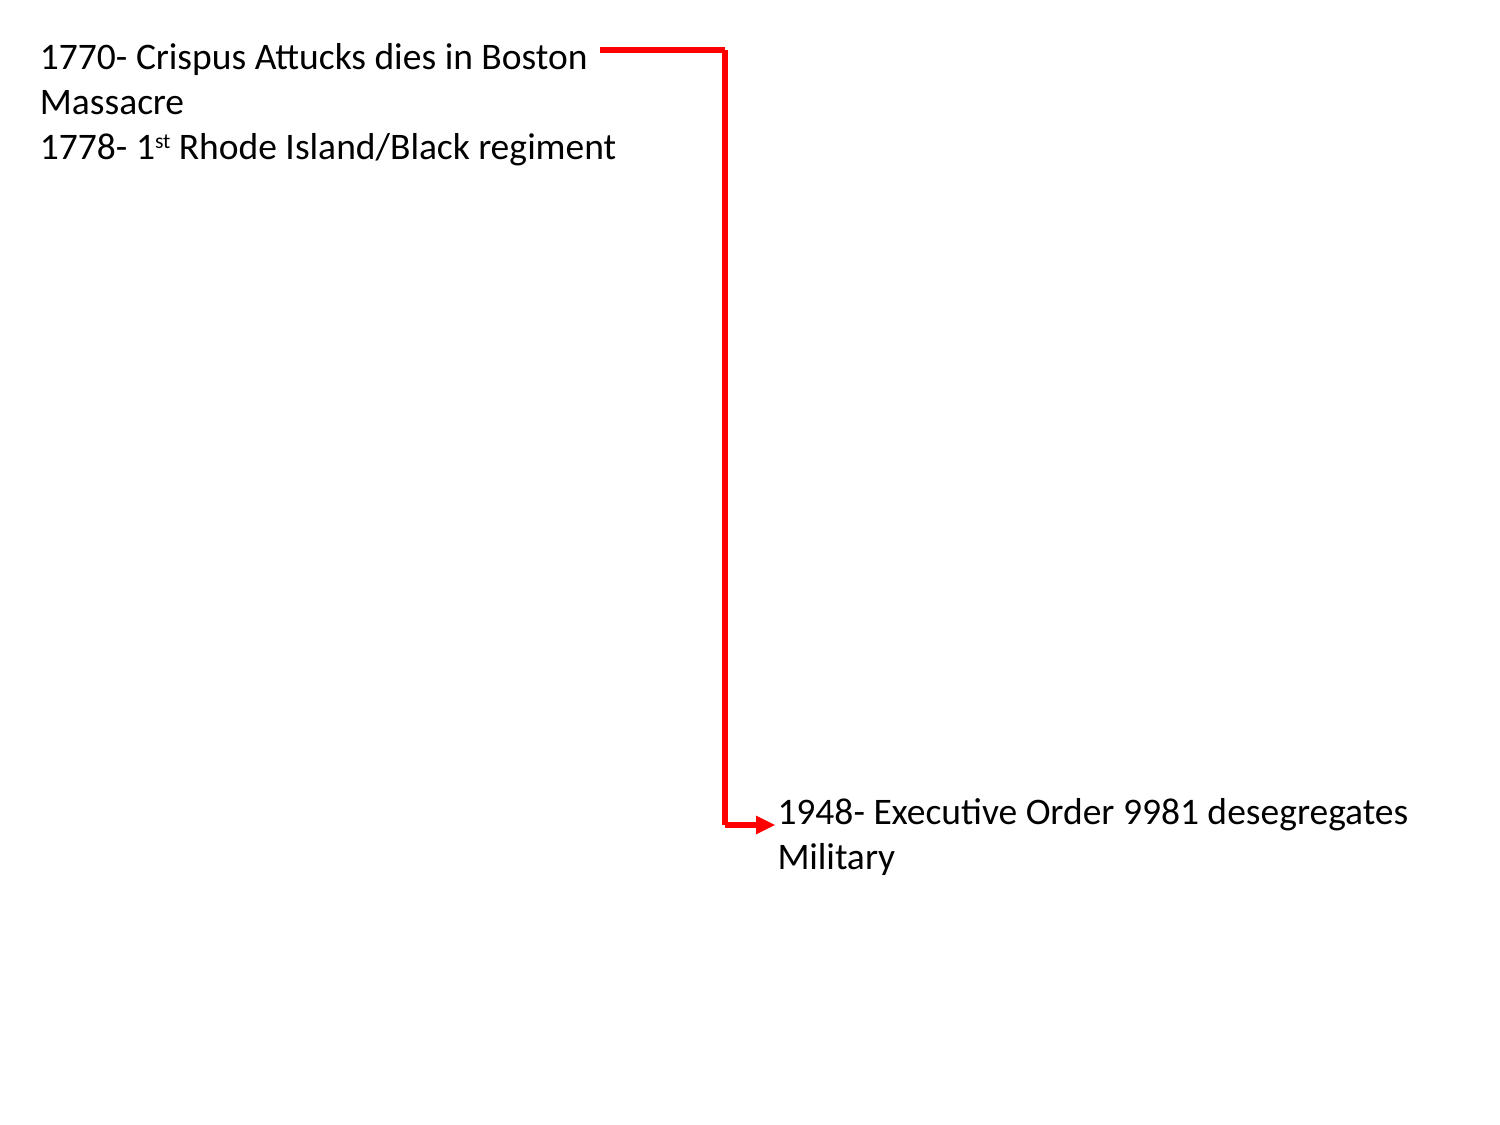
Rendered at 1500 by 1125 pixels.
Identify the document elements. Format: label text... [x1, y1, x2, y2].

text_box 1770- Crispus Attucks dies in Boston Massacre 1778- 1st Rhode Island/Black regiment [24, 24, 725, 310]
text_box 1948- Executive Order 9981 desegregates Military [762, 24, 1475, 920]
